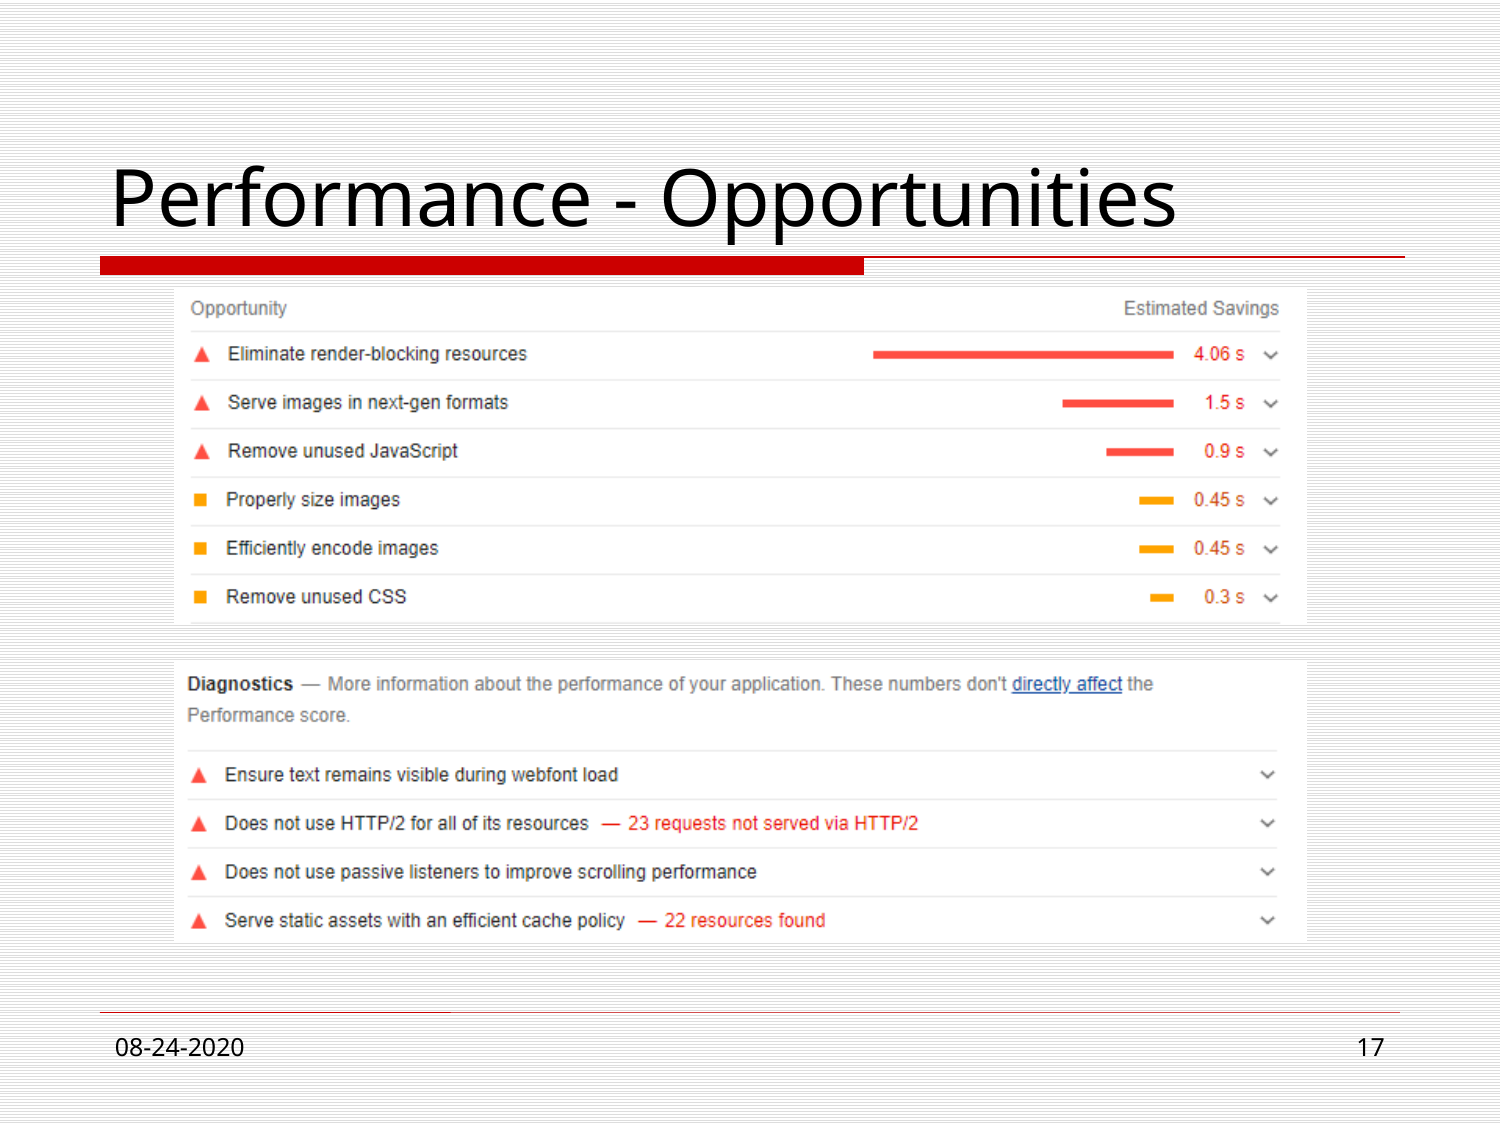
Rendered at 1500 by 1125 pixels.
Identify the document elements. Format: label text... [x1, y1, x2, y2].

title Performance - Opportunities [94, 50, 1407, 250]
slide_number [99, 1024, 425, 1103]
slide_number 17 [1074, 1024, 1400, 1103]
picture [174, 661, 1307, 943]
picture [174, 287, 1307, 624]
